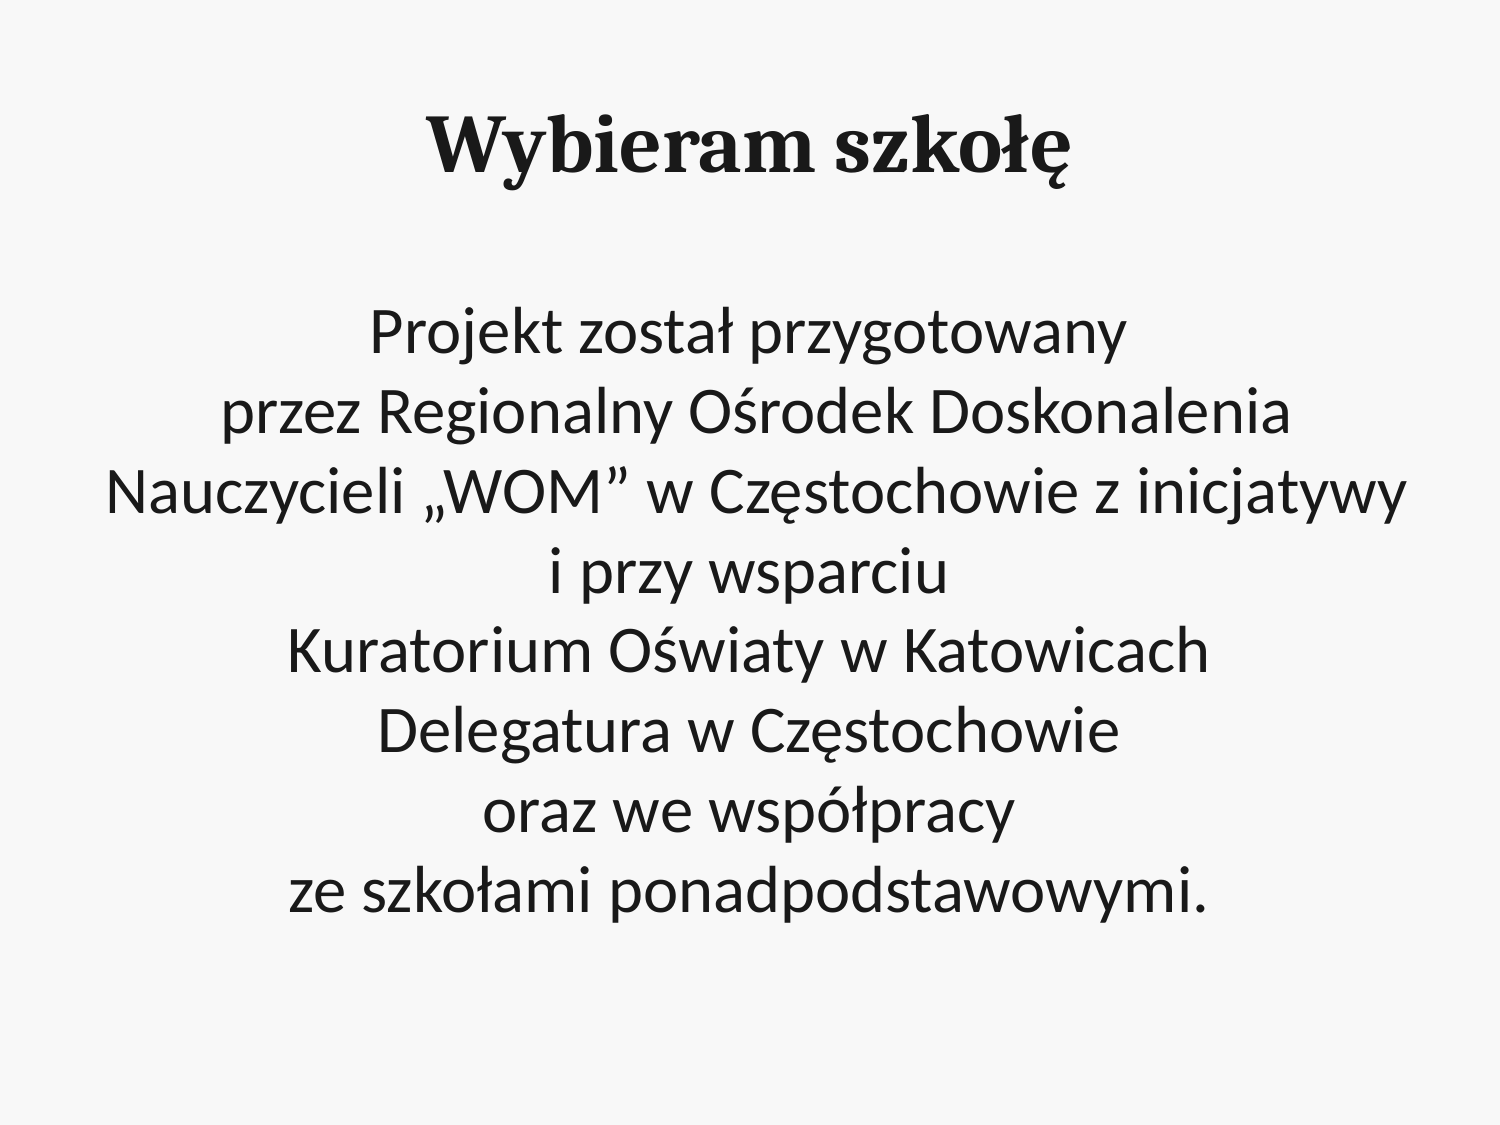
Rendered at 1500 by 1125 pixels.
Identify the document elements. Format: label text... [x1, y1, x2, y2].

list Projekt został przygotowany przez Regionalny Ośrodek Doskonalenia Nauczycieli „WOM” w Częstochowie z inicjatywy i przy wsparciu Kuratorium Oświaty w Katowicach Delegatura w Częstochowie oraz we współpracy ze szkołami ponadpodstawowymi. [88, 278, 1425, 1005]
title Wybieram szkołę [75, 45, 1425, 233]
